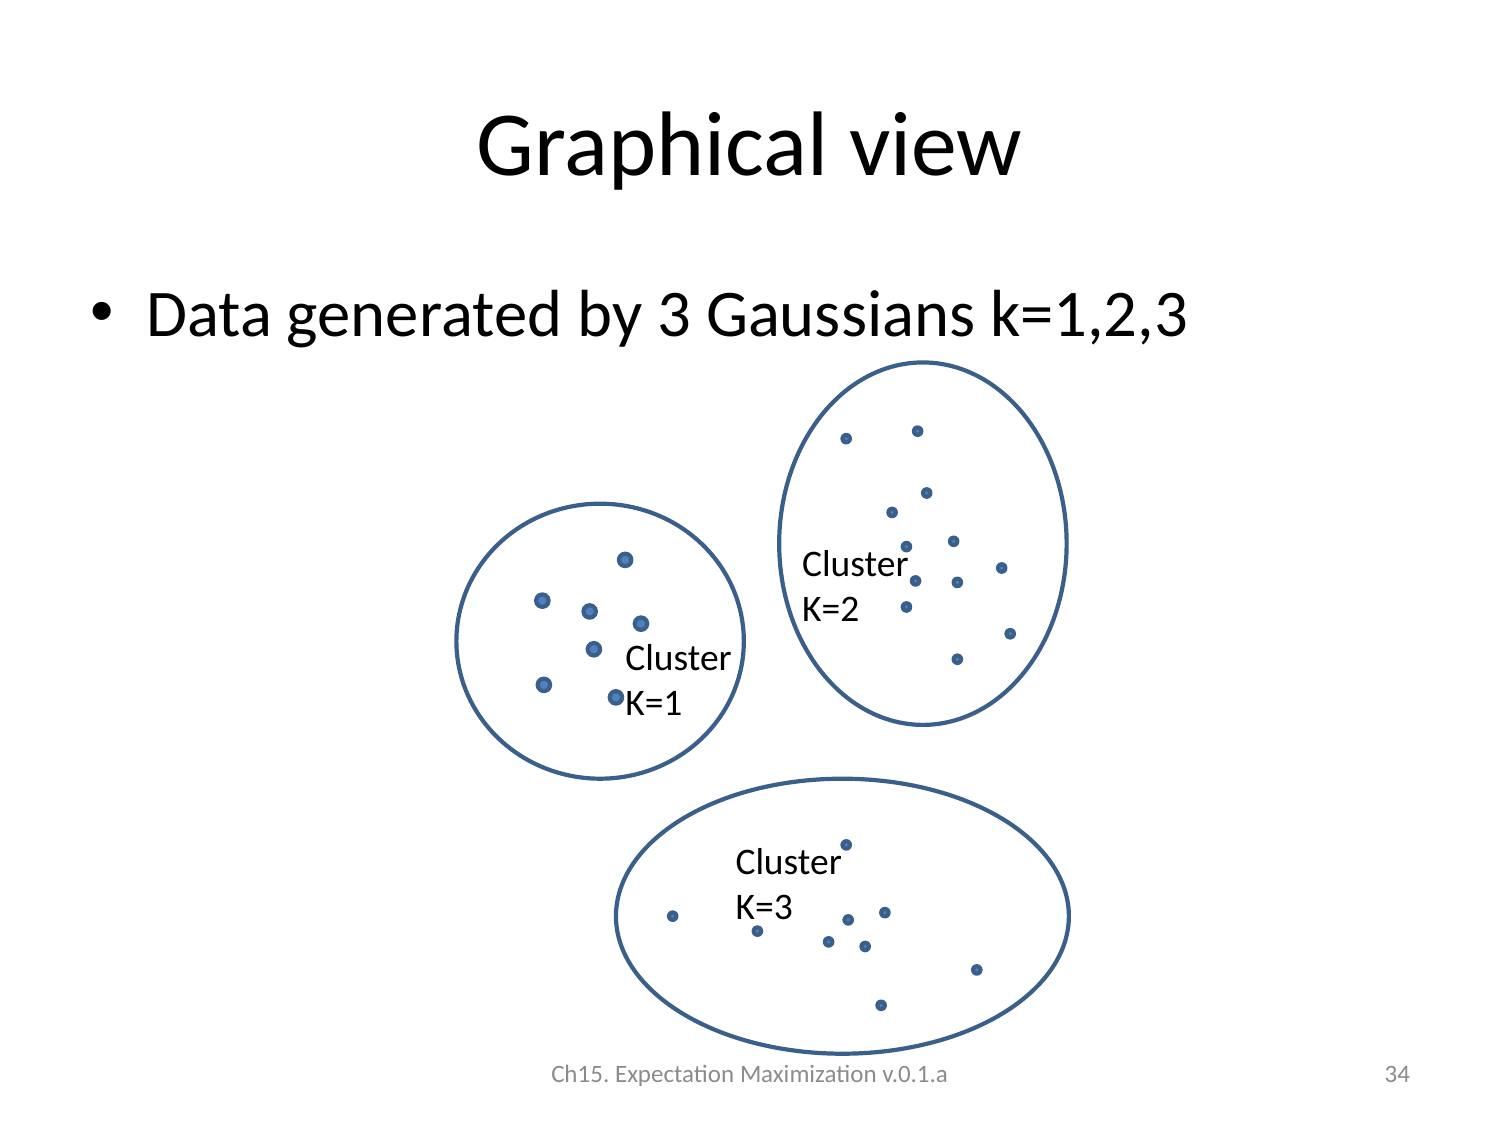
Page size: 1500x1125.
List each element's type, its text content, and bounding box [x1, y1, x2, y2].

text_box [859, 940, 871, 953]
text_box [879, 906, 891, 919]
text_box [1004, 627, 1016, 640]
text_box [995, 562, 1008, 574]
text_box [840, 432, 852, 445]
text_box [911, 425, 924, 437]
text_box [613, 776, 1071, 1056]
text_box [534, 592, 551, 609]
text_box [632, 615, 650, 625]
text_box Cluster K=3 [720, 829, 858, 935]
text_box [886, 506, 898, 519]
text_box Cluster K=1 [610, 625, 747, 731]
text_box [616, 551, 634, 569]
text_box [822, 936, 835, 948]
text_box [971, 964, 983, 976]
text_box Cluster K=2 [787, 531, 924, 637]
text_box [951, 576, 964, 589]
text_box [947, 535, 960, 548]
footer Ch15. Expectation Maximization v.0.1.a [512, 1042, 988, 1103]
text_box [581, 603, 598, 620]
title Graphical view [75, 45, 1425, 233]
text_box [535, 676, 553, 694]
slide_number 34 [1074, 1042, 1425, 1103]
list Data generated by 3 Gaussians k=1,2,3 [75, 262, 1425, 1005]
text_box [777, 360, 1069, 727]
text_box [951, 653, 964, 666]
text_box [585, 640, 603, 658]
text_box [875, 999, 887, 1012]
text_box [454, 501, 745, 781]
text_box [920, 487, 933, 499]
text_box [666, 910, 679, 922]
